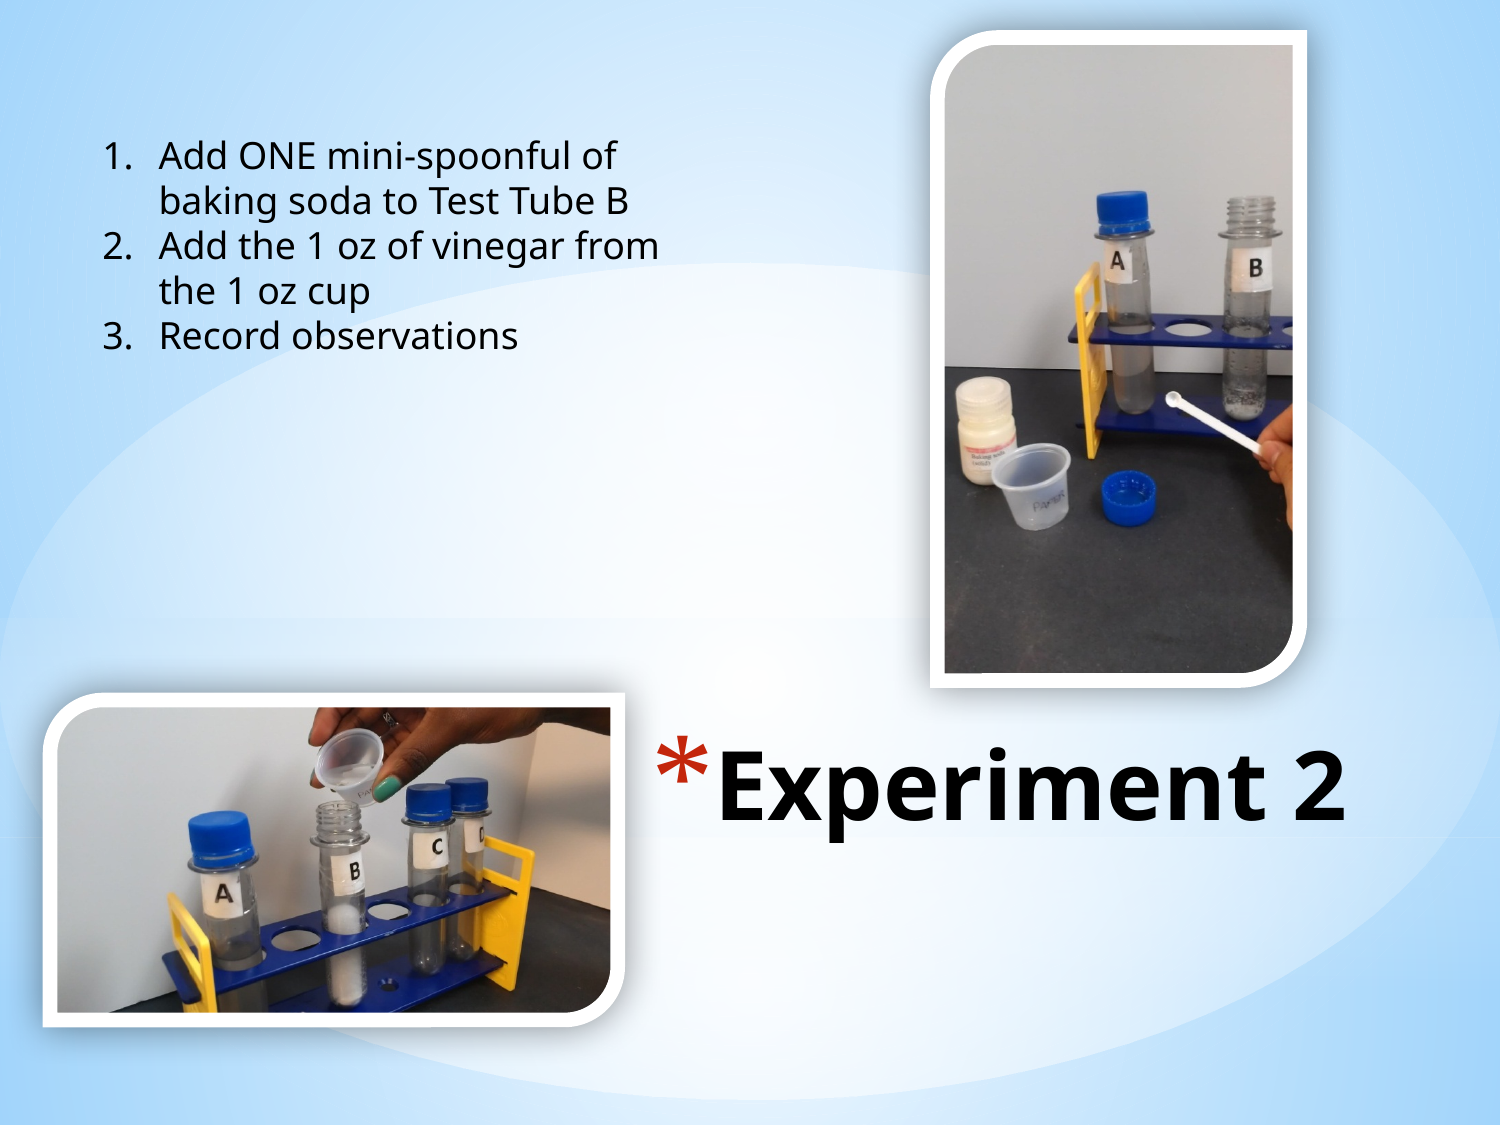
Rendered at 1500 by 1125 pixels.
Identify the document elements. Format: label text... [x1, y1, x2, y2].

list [937, 37, 1301, 681]
text_box Add ONE mini-spoonful of baking soda to Test Tube B Add the 1 oz of vinegar from the 1 oz cup Record observations [87, 124, 700, 365]
title Experiment 2 [652, 717, 1363, 905]
picture [49, 699, 618, 1021]
